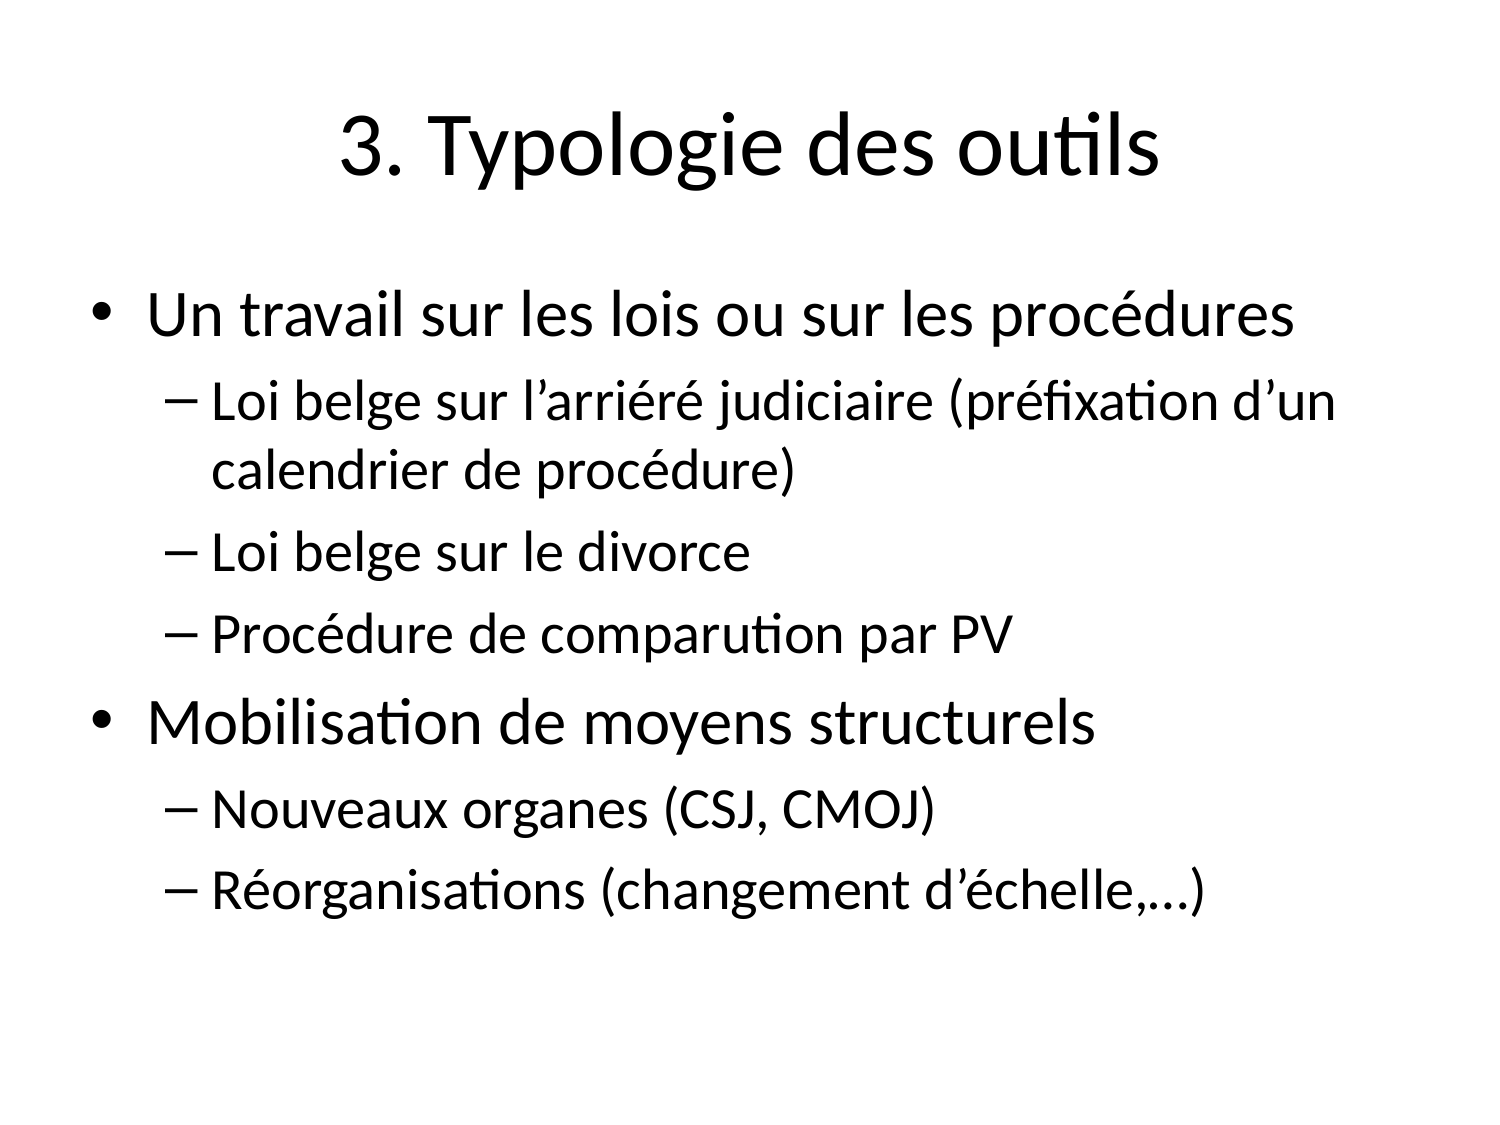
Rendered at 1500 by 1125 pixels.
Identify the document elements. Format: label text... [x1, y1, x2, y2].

title 3. Typologie des outils [74, 44, 1426, 233]
list Un travail sur les lois ou sur les procédures Loi belge sur l’arriéré judiciaire (préfixation d’un calendrier de procédure) Loi belge sur le divorce Procédure de comparution par PV Mobilisation de moyens structurels Nouveaux organes (CSJ, CMOJ) Réorganisations (changement d’échelle,…) [74, 262, 1426, 1006]
